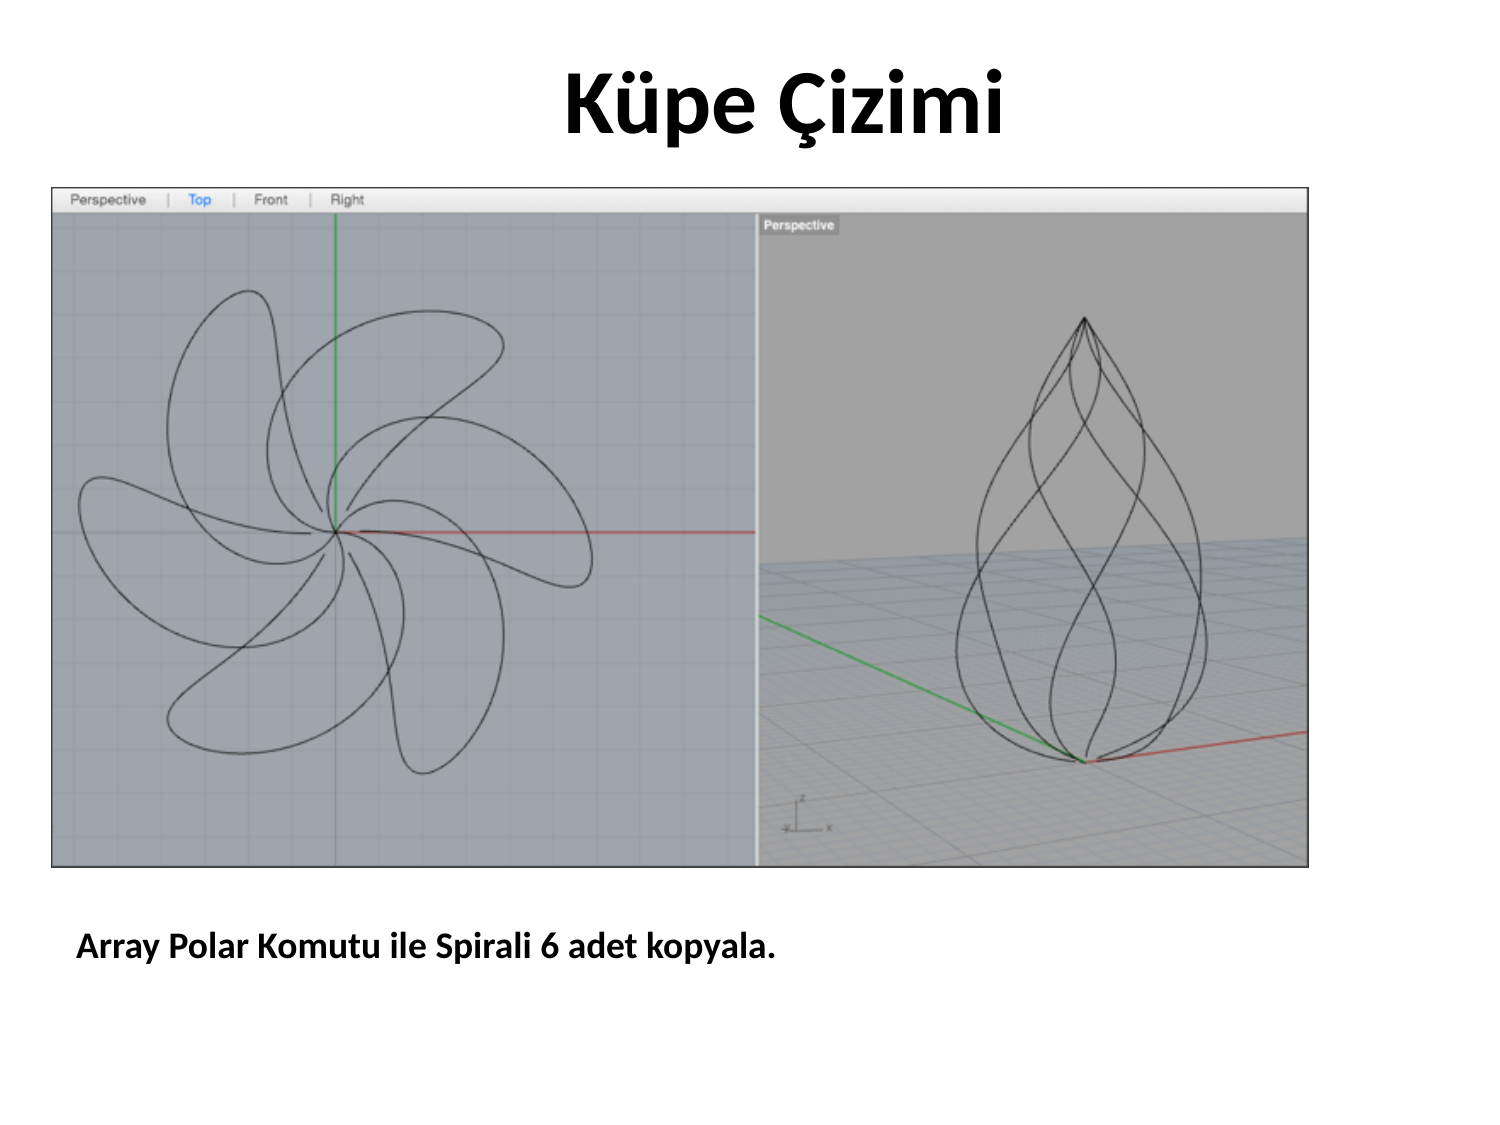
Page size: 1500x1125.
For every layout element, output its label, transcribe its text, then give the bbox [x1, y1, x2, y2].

picture [50, 187, 1309, 868]
text_box Array Polar Komutu ile Spirali 6 adet kopyala. [61, 913, 793, 974]
title Küpe Çizimi [410, 82, 1161, 185]
